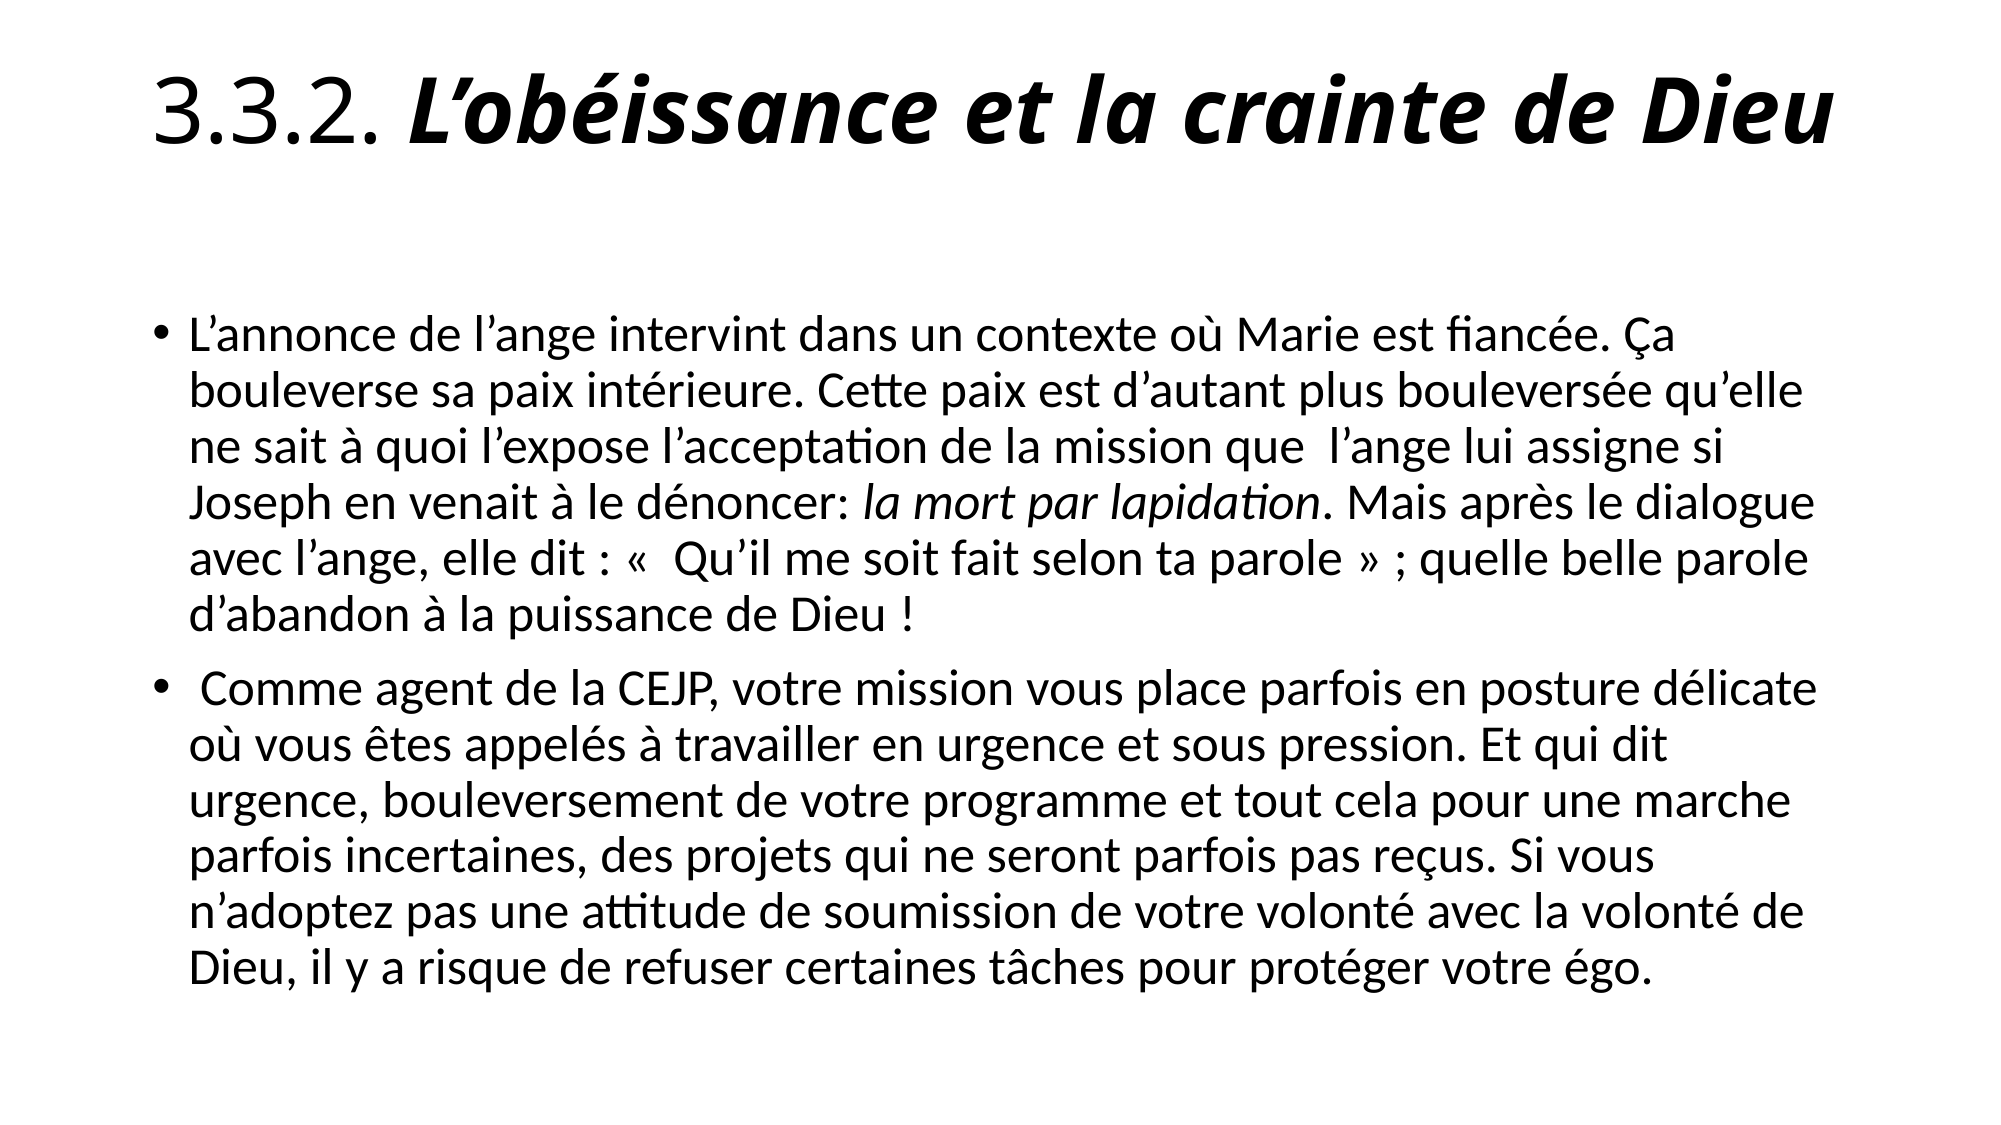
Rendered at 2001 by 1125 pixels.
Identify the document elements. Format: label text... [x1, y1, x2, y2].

list L’annonce de l’ange intervint dans un contexte où Marie est fiancée. Ça bouleverse sa paix intérieure. Cette paix est d’autant plus bouleversée qu’elle ne sait à quoi l’expose l’acceptation de la mission que l’ange lui assigne si Joseph en venait à le dénoncer: la mort par lapidation. Mais après le dialogue avec l’ange, elle dit : « Qu’il me soit fait selon ta parole » ; quelle belle parole d’abandon à la puissance de Dieu ! Comme agent de la CEJP, votre mission vous place parfois en posture délicate où vous êtes appelés à travailler en urgence et sous pression. Et qui dit urgence, bouleversement de votre programme et tout cela pour une marche parfois incertaines, des projets qui ne seront parfois pas reçus. Si vous n’adoptez pas une attitude de soumission de votre volonté avec la volonté de Dieu, il y a risque de refuser certaines tâches pour protéger votre égo. [137, 299, 1863, 1014]
title 3.3.2. L’obéissance et la crainte de Dieu [137, 59, 1863, 278]
